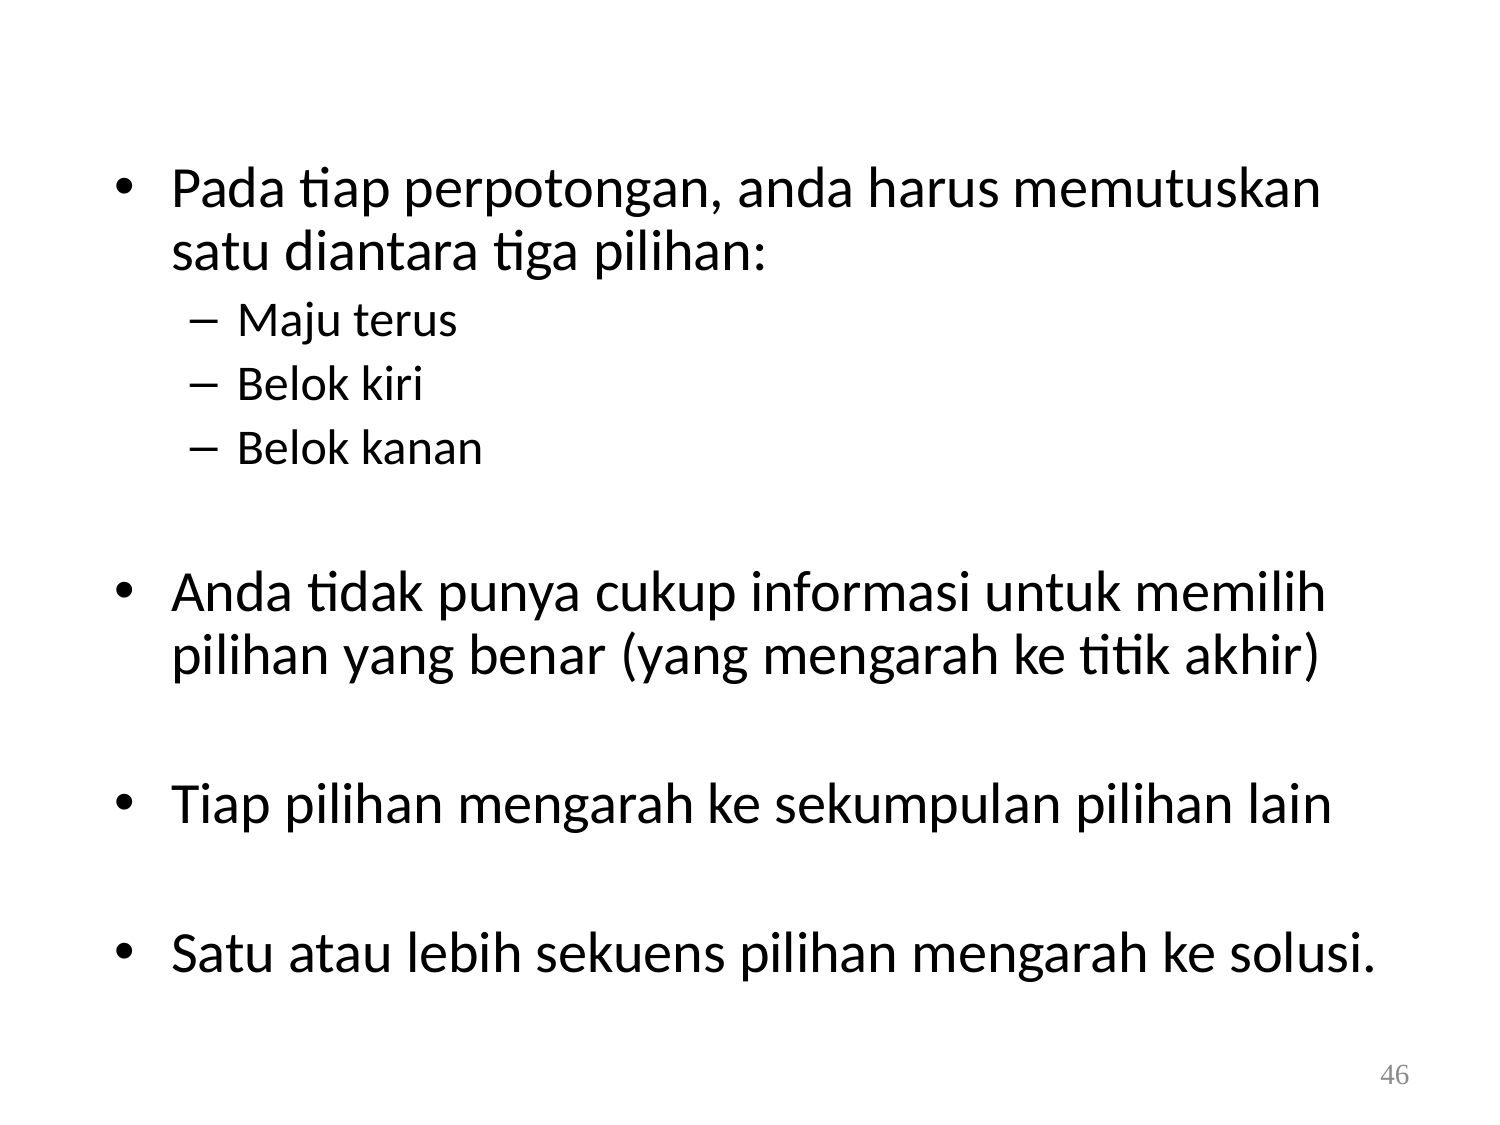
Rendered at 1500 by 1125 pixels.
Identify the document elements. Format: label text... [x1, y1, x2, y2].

slide_number 46 [1074, 1042, 1425, 1103]
list Pada tiap perpotongan, anda harus memutuskan satu diantara tiga pilihan: Maju terus Belok kiri Belok kanan Anda tidak punya cukup informasi untuk memilih pilihan yang benar (yang mengarah ke titik akhir) Tiap pilihan mengarah ke sekumpulan pilihan lain Satu atau lebih sekuens pilihan mengarah ke solusi. [99, 149, 1438, 1000]
